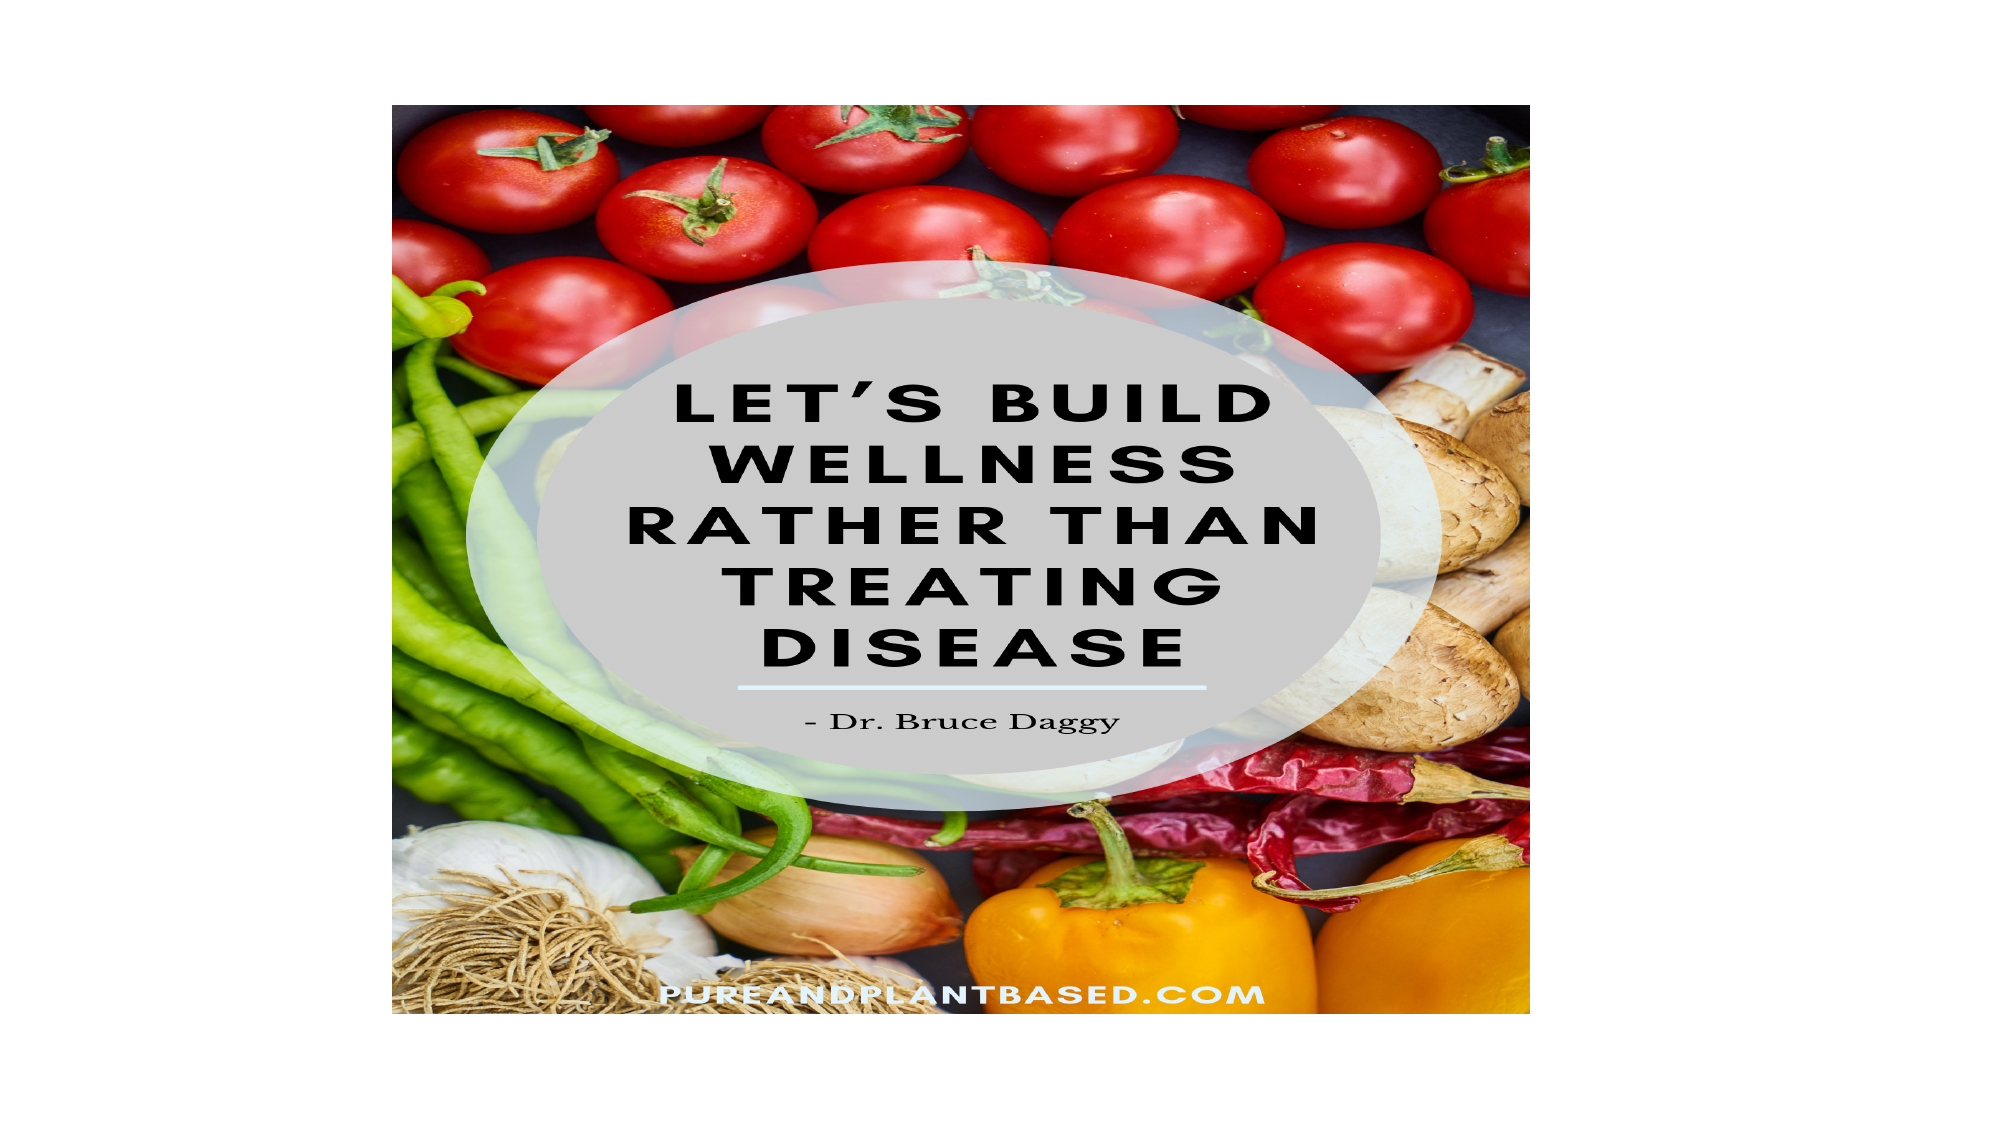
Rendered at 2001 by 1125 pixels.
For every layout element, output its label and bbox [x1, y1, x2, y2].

list [392, 105, 1530, 1014]
